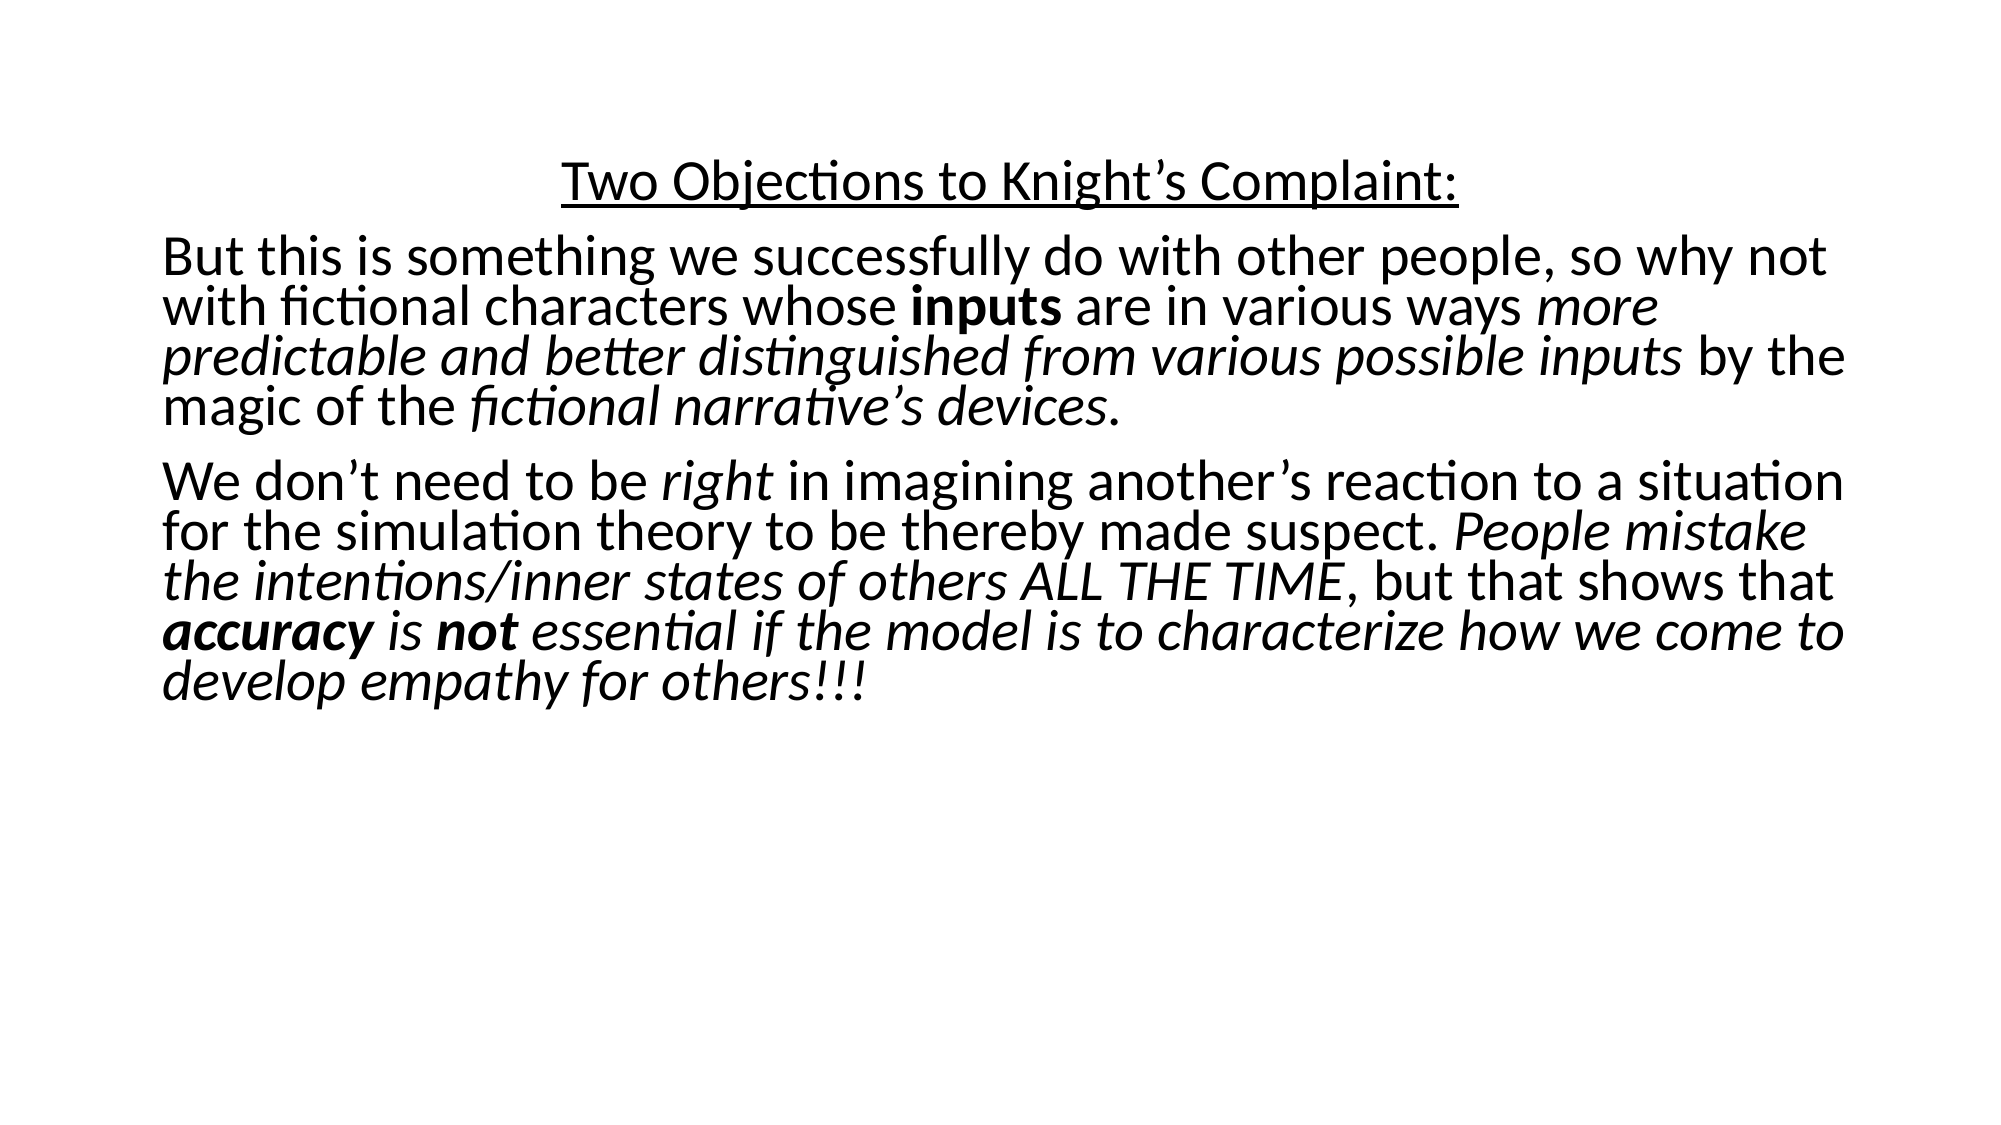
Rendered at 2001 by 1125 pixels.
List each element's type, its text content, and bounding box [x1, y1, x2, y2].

list Two Objections to Knight’s Complaint: But this is something we successfully do with other people, so why not with fictional characters whose inputs are in various ways more predictable and better distinguished from various possible inputs by the magic of the fictional narrative’s devices. We don’t need to be right in imagining another’s reaction to a situation for the simulation theory to be thereby made suspect. People mistake the intentions/inner states of others ALL THE TIME, but that shows that accuracy is not essential if the model is to characterize how we come to develop empathy for others!!! [147, 134, 1873, 1065]
